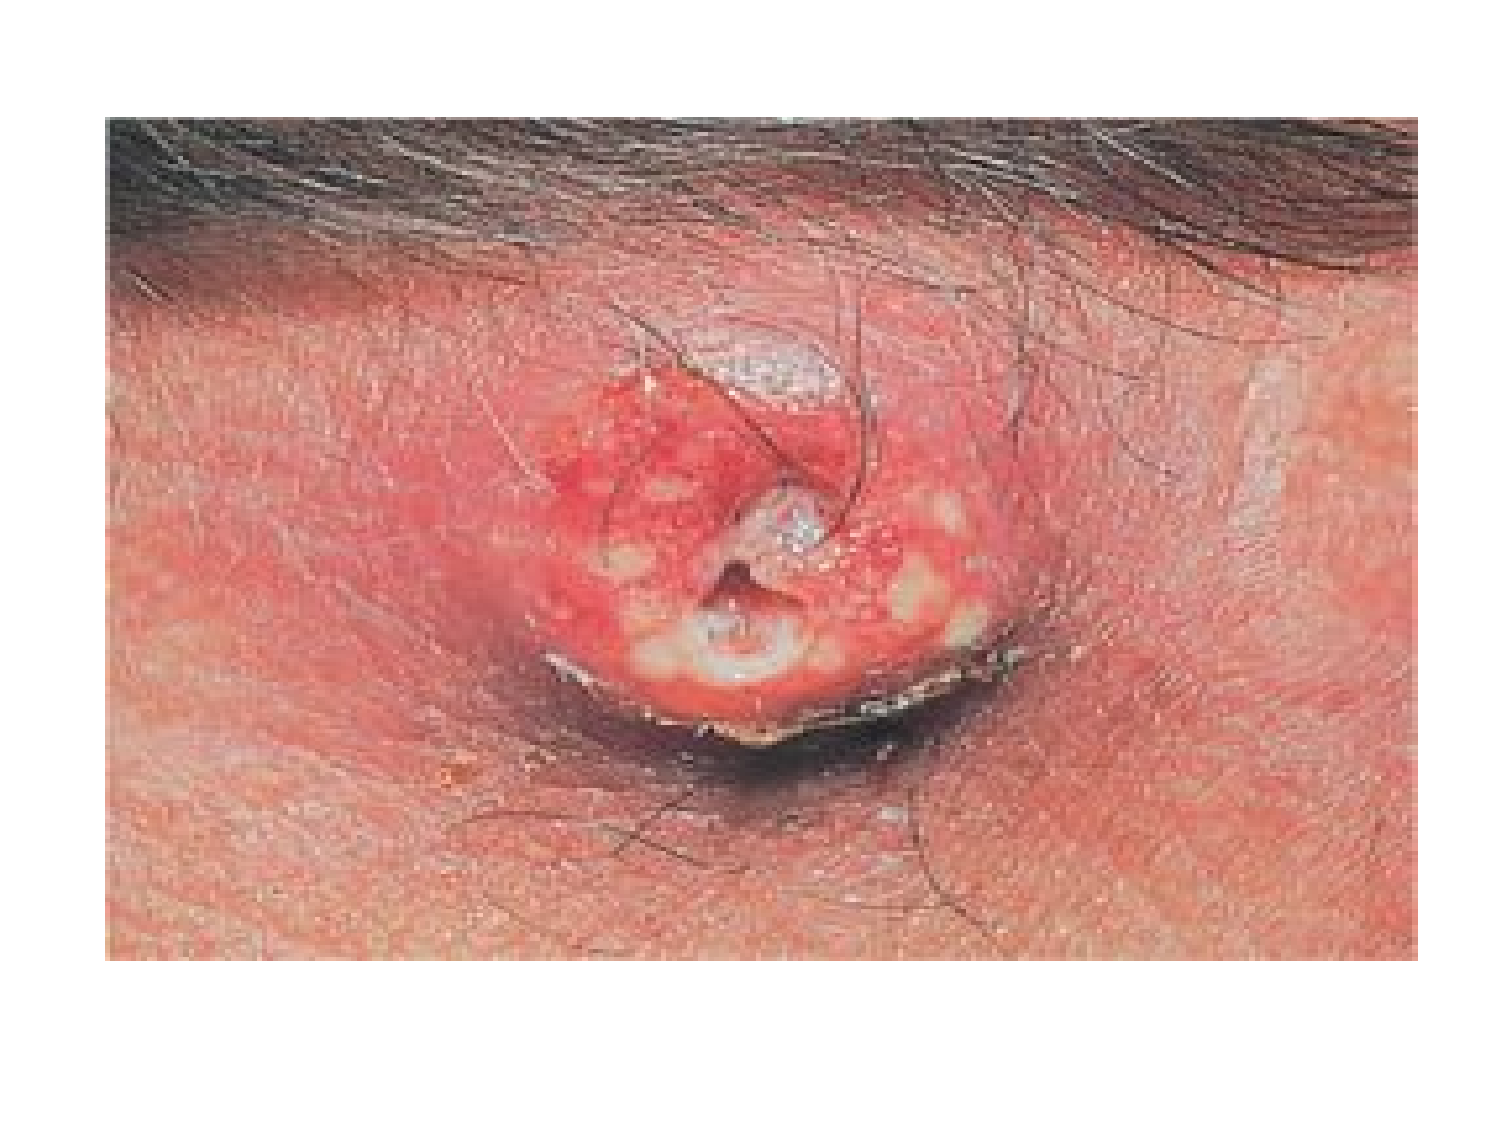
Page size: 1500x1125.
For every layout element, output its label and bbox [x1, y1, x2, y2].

picture [105, 116, 1419, 962]
